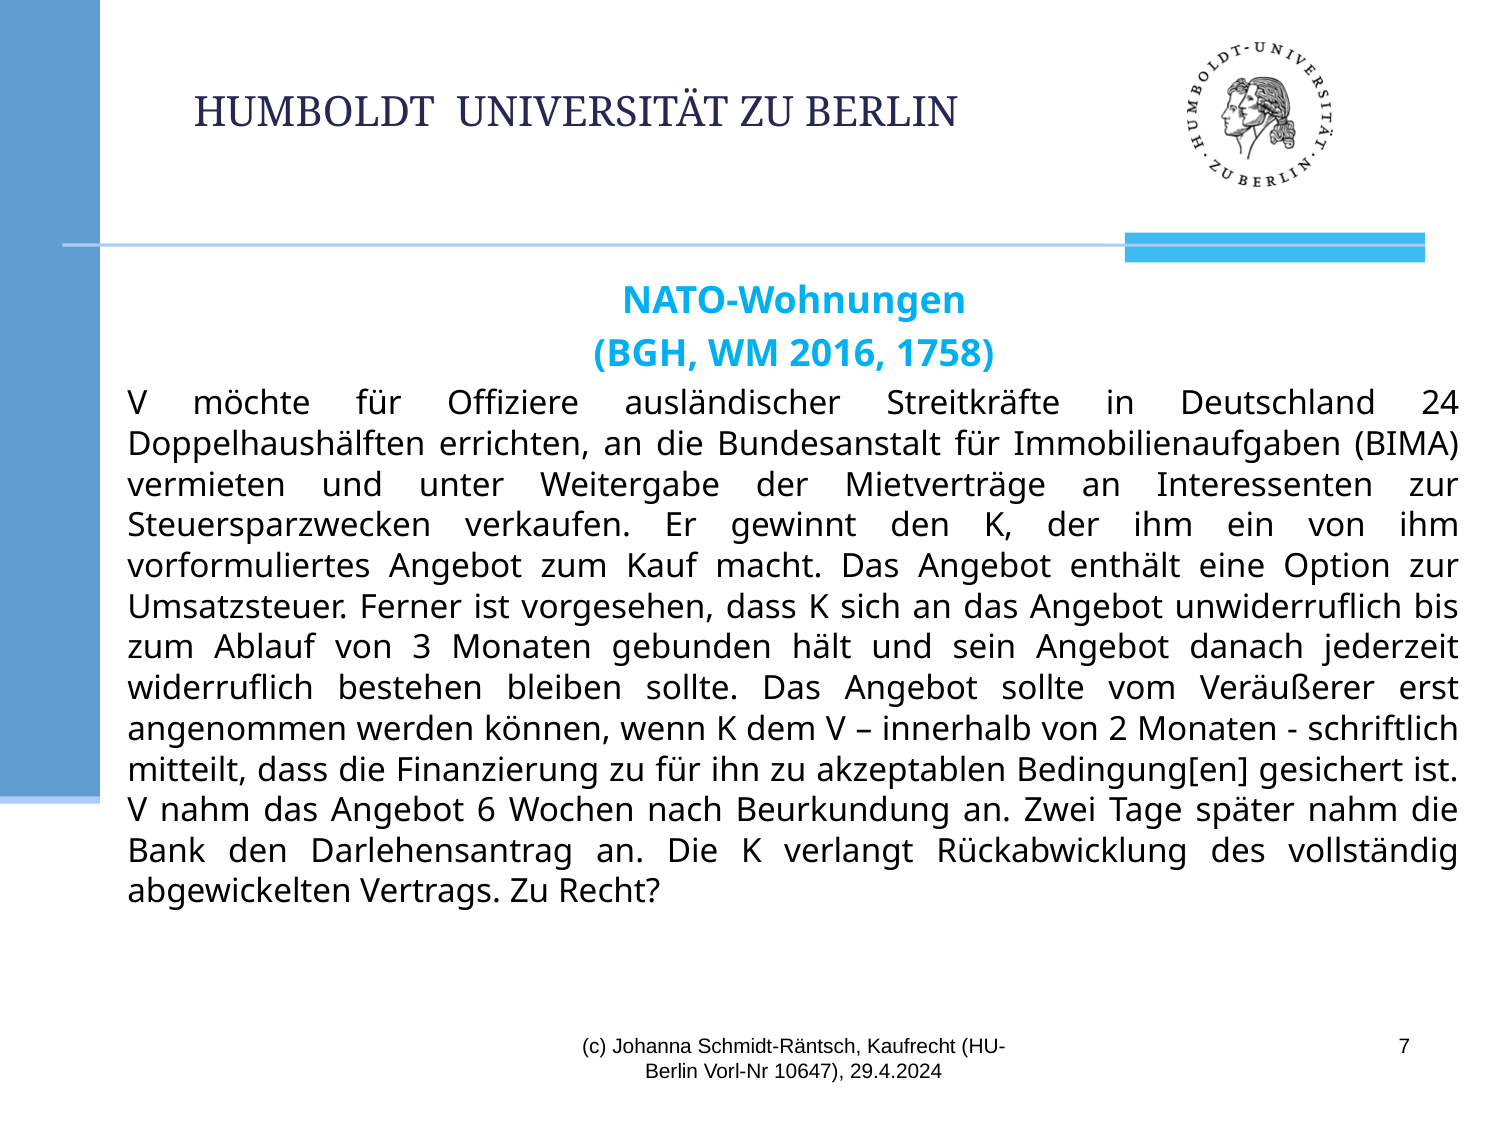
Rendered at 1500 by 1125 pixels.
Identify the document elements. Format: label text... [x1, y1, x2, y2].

list NATO-Wohnungen (BGH, WM 2016, 1758) V möchte für Offiziere ausländischer Streitkräfte in Deutschland 24 Doppelhaushälften errichten, an die Bundesanstalt für Immobilienaufgaben (BIMA) vermieten und unter Weitergabe der Mietverträge an Interessenten zur Steuersparzwecken verkaufen. Er gewinnt den K, der ihm ein von ihm vorformuliertes Angebot zum Kauf macht. Das Angebot enthält eine Option zur Umsatzsteuer. Ferner ist vorgesehen, dass K sich an das Angebot unwiderruflich bis zum Ablauf von 3 Monaten gebunden hält und sein Angebot danach jederzeit widerruflich bestehen bleiben sollte. Das Angebot sollte vom Veräußerer erst angenommen werden können, wenn K dem V – innerhalb von 2 Monaten - schriftlich mitteilt, dass die Finanzierung zu für ihn zu akzeptablen Bedingung[en] gesichert ist. V nahm das Angebot 6 Wochen nach Beurkundung an. Zwei Tage später nahm die Bank den Darlehensantrag an. Die K verlangt Rückabwicklung des vollständig abgewickelten Vertrags. Zu Recht? [111, 266, 1477, 1024]
picture [1186, 42, 1333, 187]
slide_number 19 [1112, 1024, 1426, 1101]
footer (c) Johanna Schmidt-Räntsch, Kaufrecht (HU-Berlin Vorl-Nr 10647), 29.4.2024 [549, 1024, 1038, 1101]
title HUMBOLDT UNIVERSITÄT ZU BERLIN [178, 58, 999, 162]
